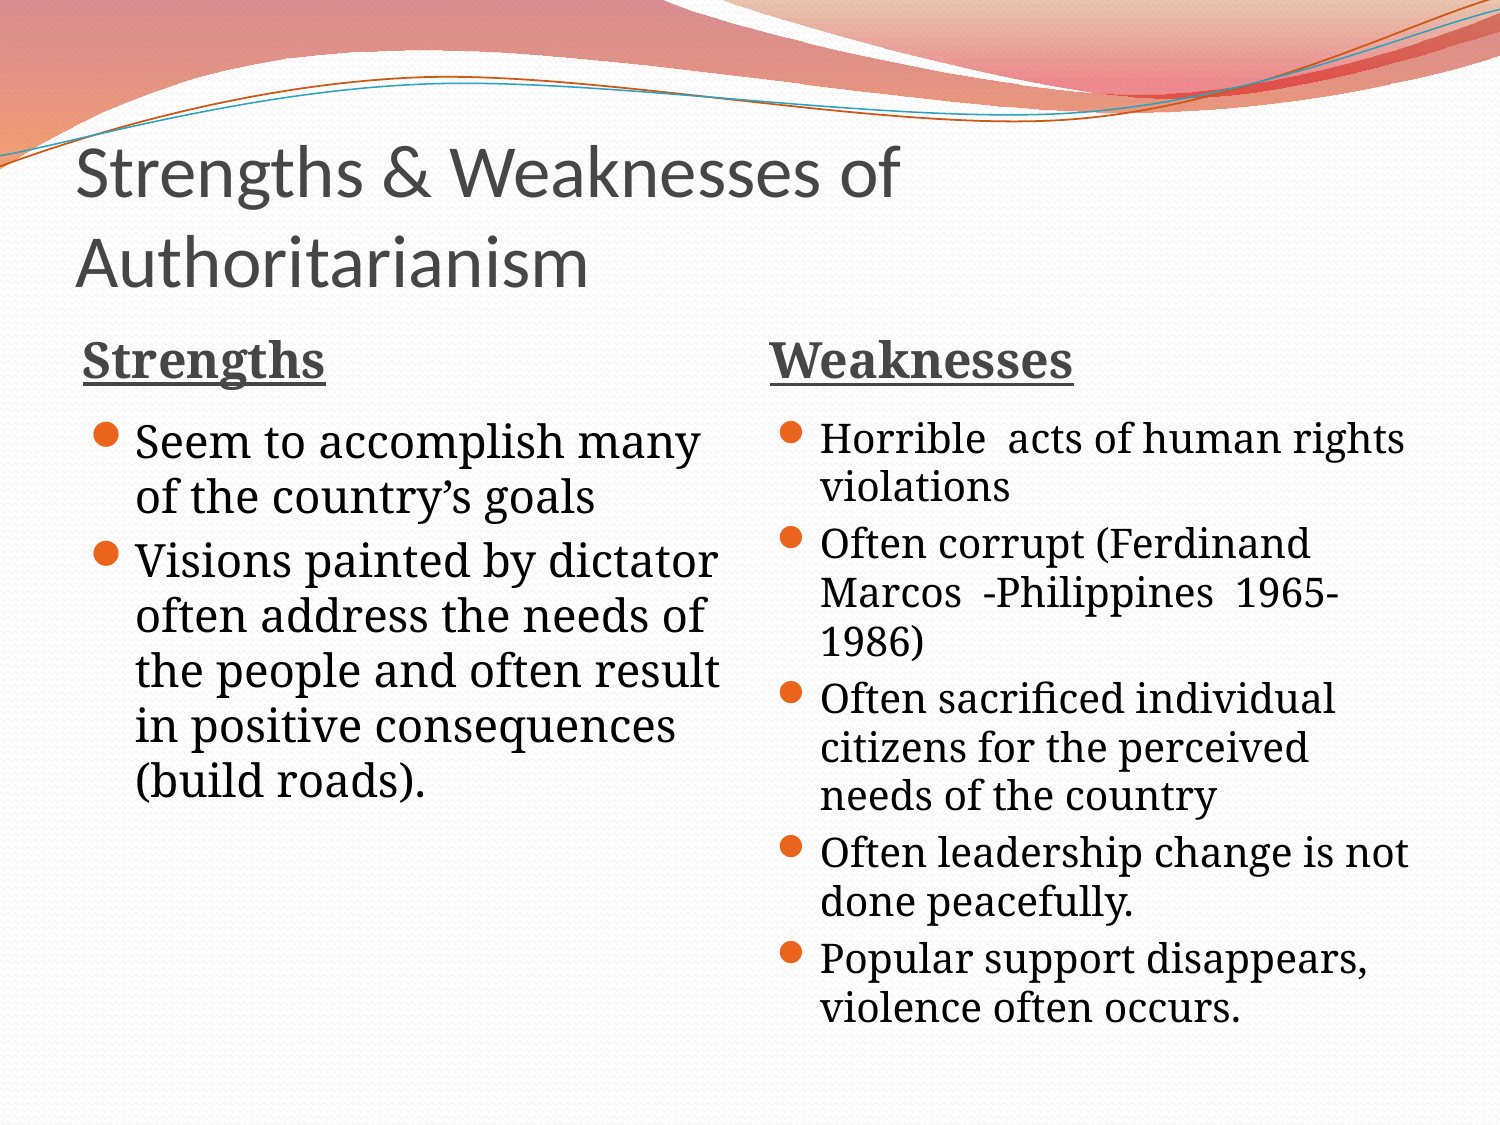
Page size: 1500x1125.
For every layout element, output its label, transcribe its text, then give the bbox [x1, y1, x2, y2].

list Weaknesses [761, 305, 1425, 412]
title Strengths & Weaknesses of Authoritarianism [75, 115, 1425, 303]
list Seem to accomplish many of the country’s goals Visions painted by dictator often address the needs of the people and often result in positive consequences (build roads). [75, 412, 738, 1044]
list Horrible acts of human rights violations Often corrupt (Ferdinand Marcos -Philippines 1965-1986) Often sacrificed individual citizens for the perceived needs of the country Often leadership change is not done peacefully. Popular support disappears, violence often occurs. [761, 412, 1425, 1044]
list Strengths [75, 304, 738, 412]
